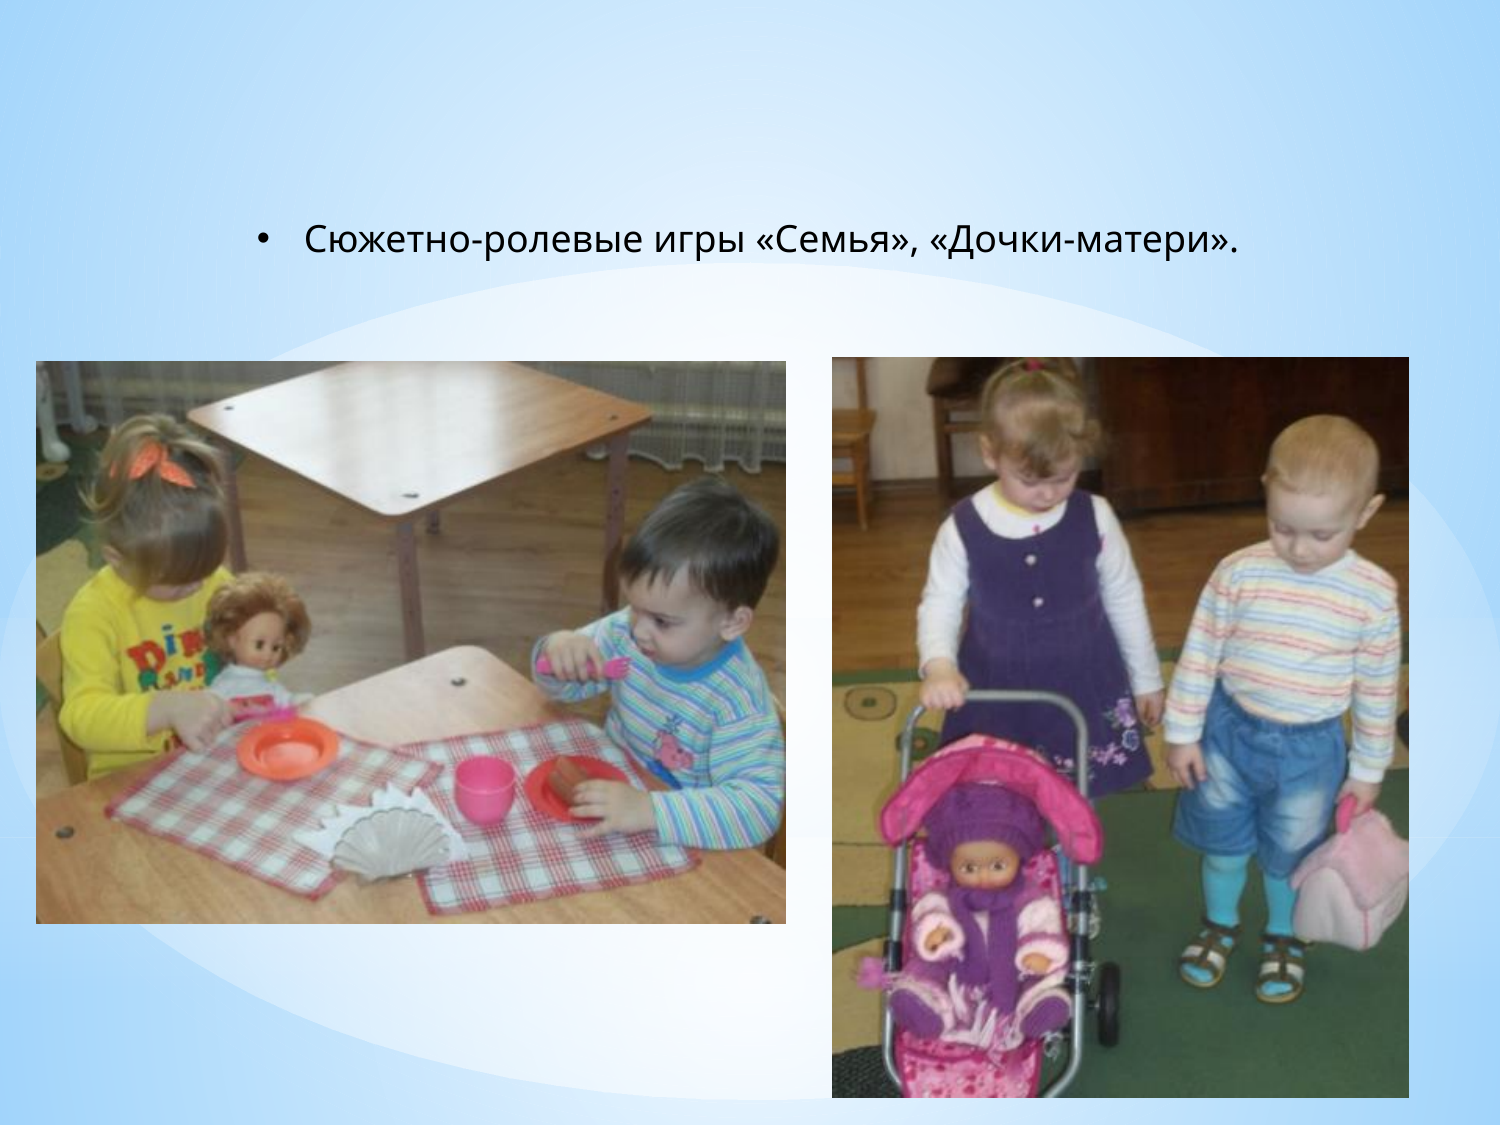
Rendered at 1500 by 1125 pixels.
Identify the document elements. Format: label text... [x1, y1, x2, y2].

picture [832, 356, 1410, 1098]
picture [36, 361, 786, 924]
text_box Сюжетно-ролевые игры «Семья», «Дочки-матери». [242, 208, 1329, 268]
